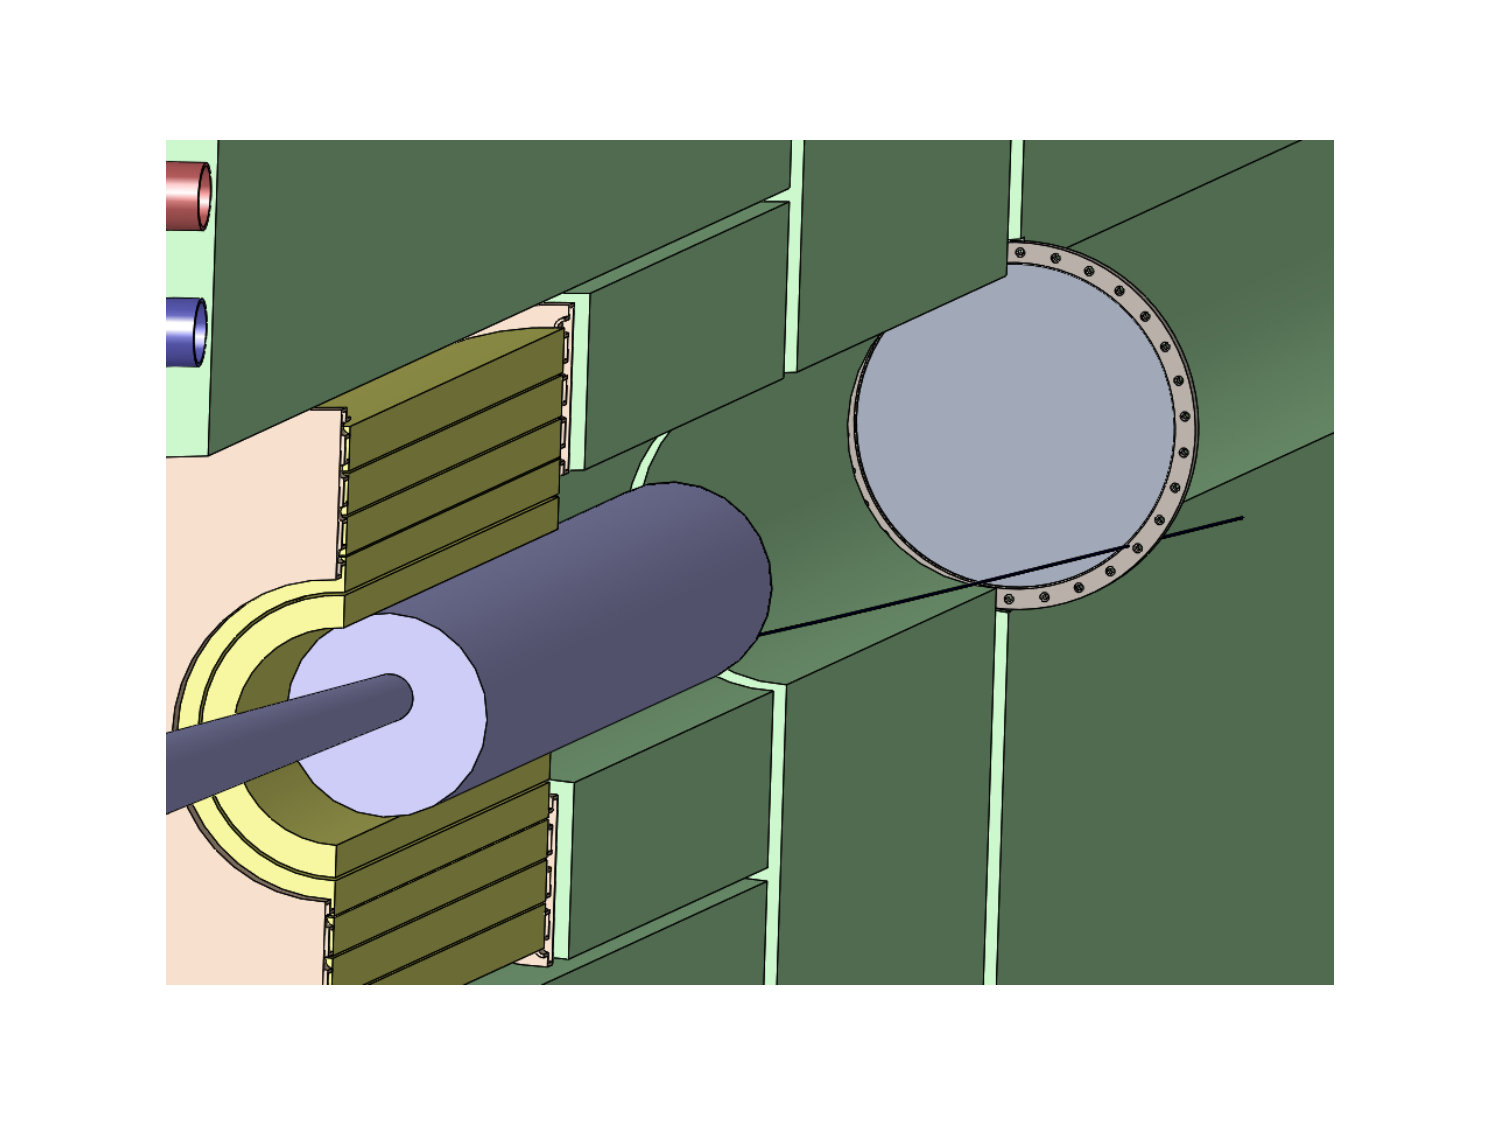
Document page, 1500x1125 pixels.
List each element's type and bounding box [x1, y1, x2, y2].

picture [166, 140, 1334, 985]
